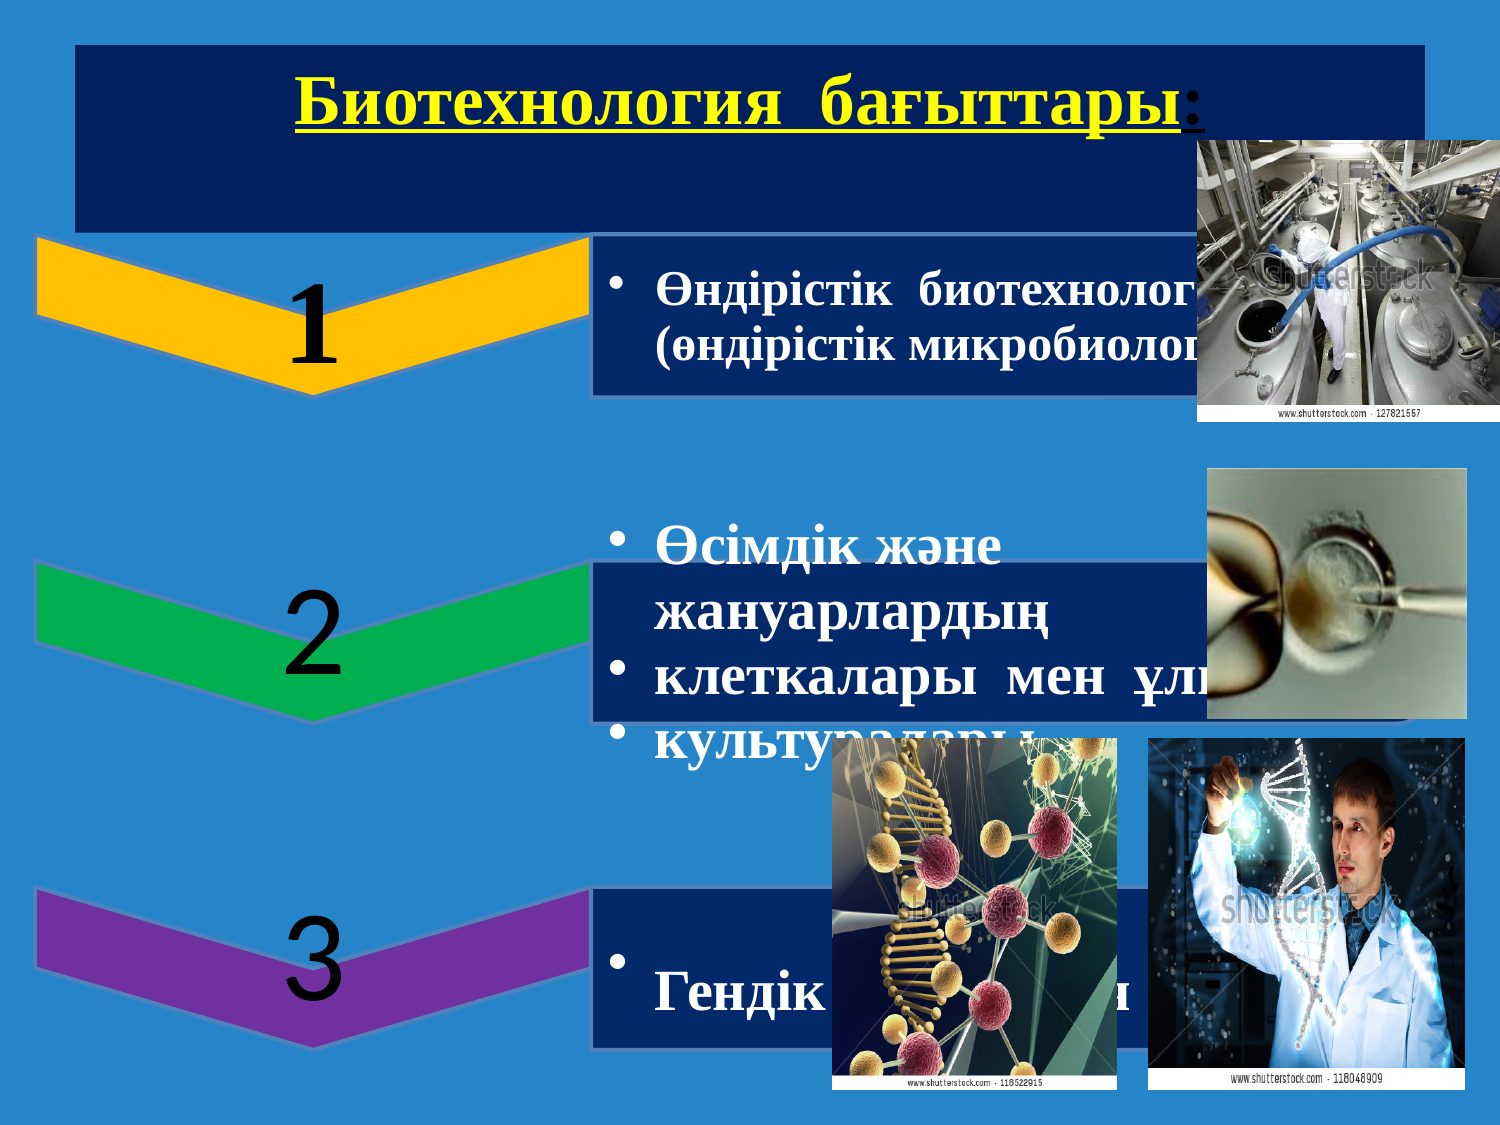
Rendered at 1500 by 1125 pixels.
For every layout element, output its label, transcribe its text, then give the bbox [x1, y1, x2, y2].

title Биотехнология бағыттары: [75, 45, 1425, 232]
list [34, 234, 1426, 1051]
picture [1206, 468, 1467, 719]
picture [831, 738, 1117, 1091]
picture [1197, 140, 1500, 423]
picture [1148, 738, 1466, 1091]
